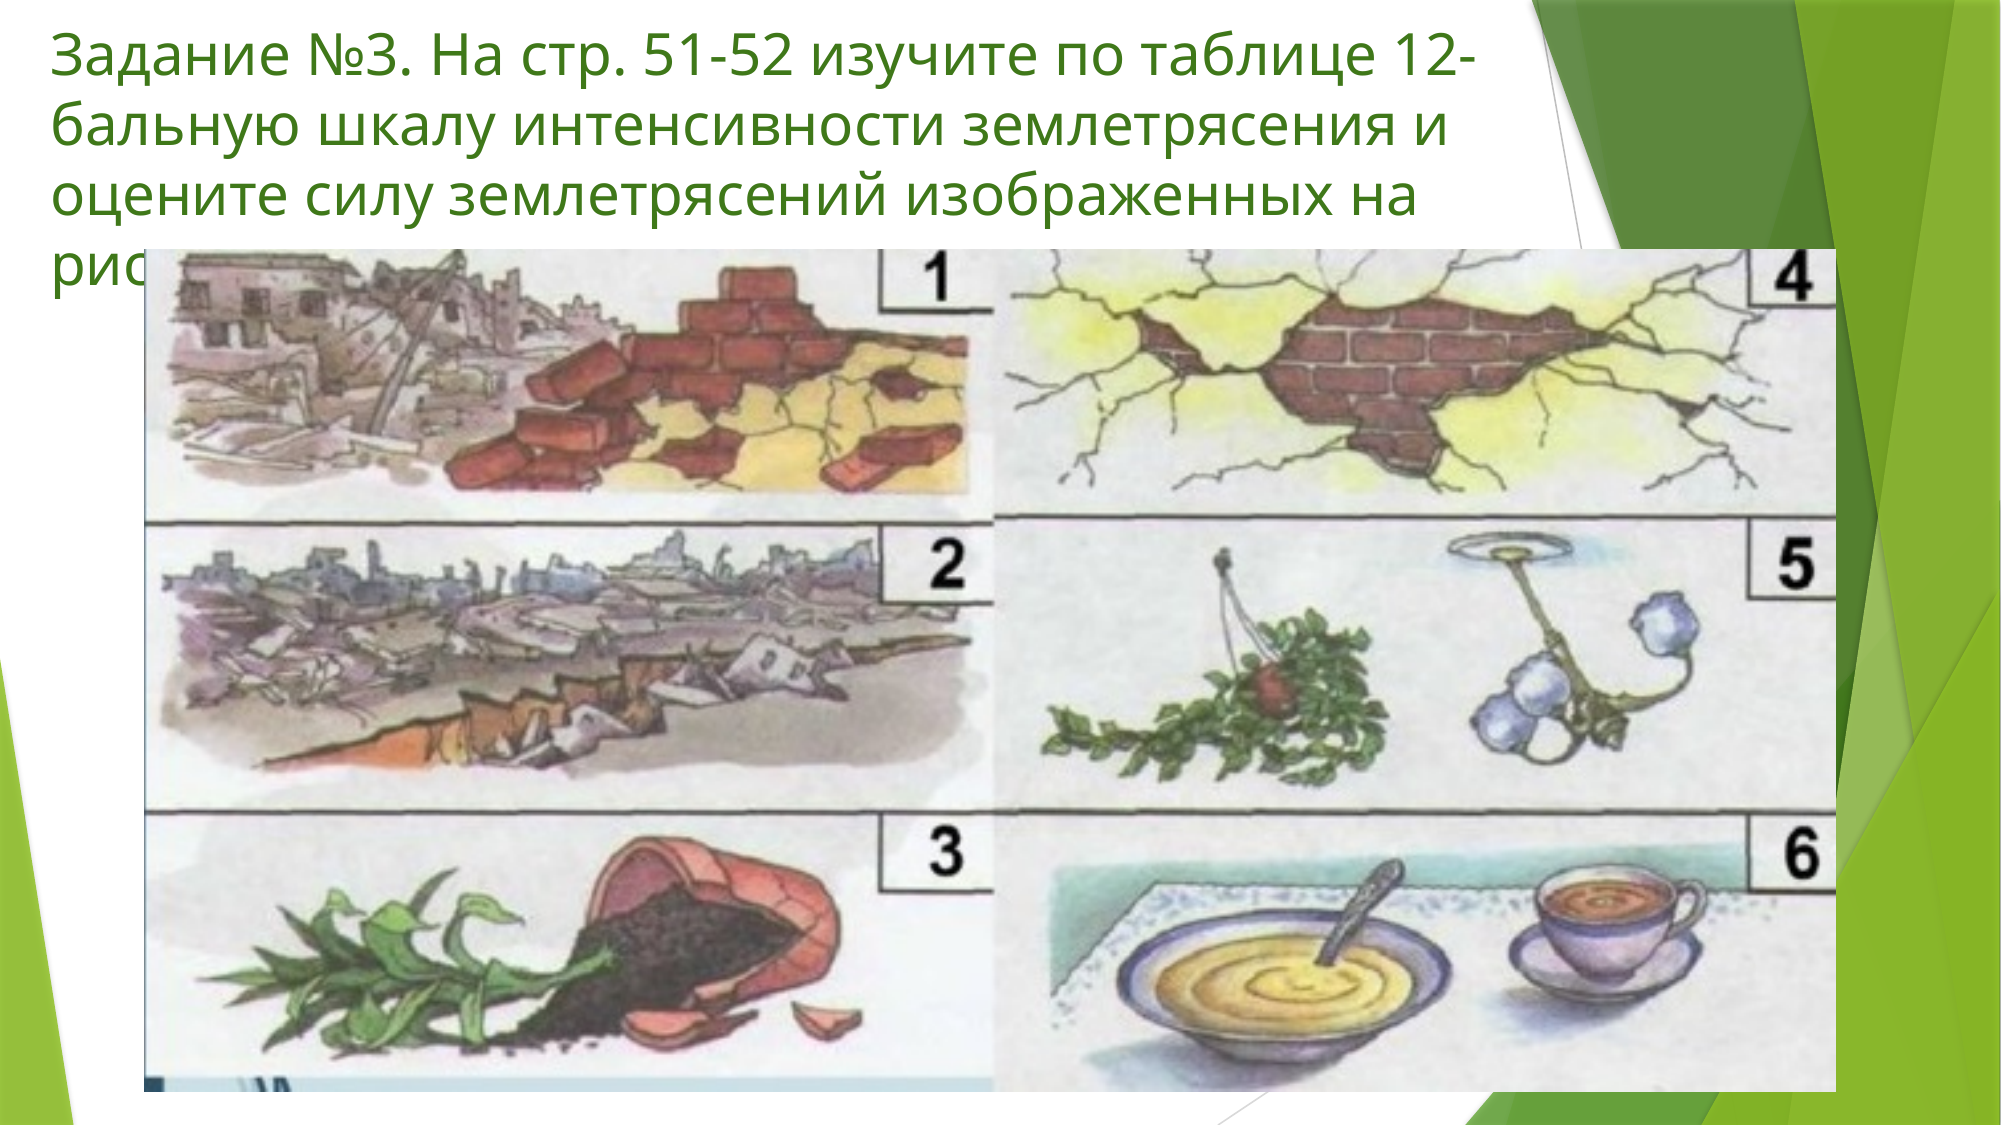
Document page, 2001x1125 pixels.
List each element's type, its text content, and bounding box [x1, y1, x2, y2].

title Задание №3. На стр. 51-52 изучите по таблице 12-бальную шкалу интенсивности землетрясения и оцените силу землетрясений изображенных на рисунках [35, 9, 1668, 272]
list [143, 248, 1836, 1093]
